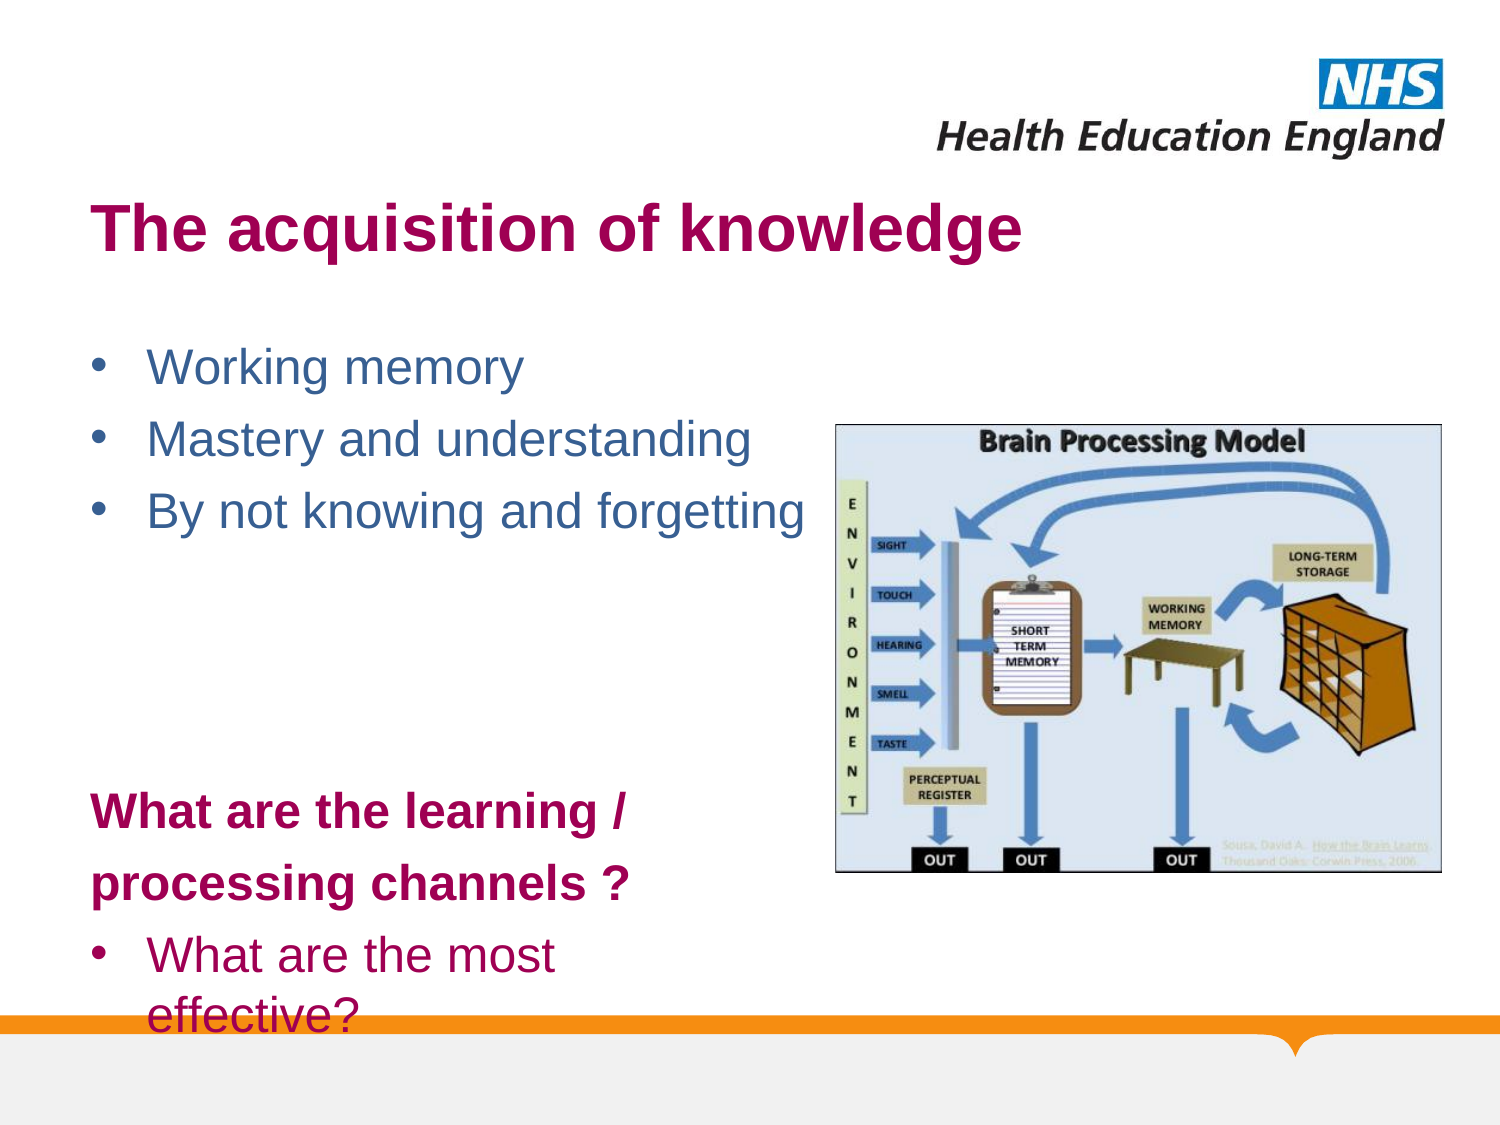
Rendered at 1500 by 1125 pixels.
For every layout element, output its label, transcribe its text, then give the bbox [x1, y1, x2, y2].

text_box What are the learning / processing channels ? What are the most effective? [87, 766, 785, 1043]
text_box [835, 424, 1442, 873]
picture [936, 58, 1445, 160]
title The acquisition of knowledge [58, 174, 1442, 373]
text_box Working memory Mastery and understanding By not knowing and forgetting [87, 334, 809, 539]
